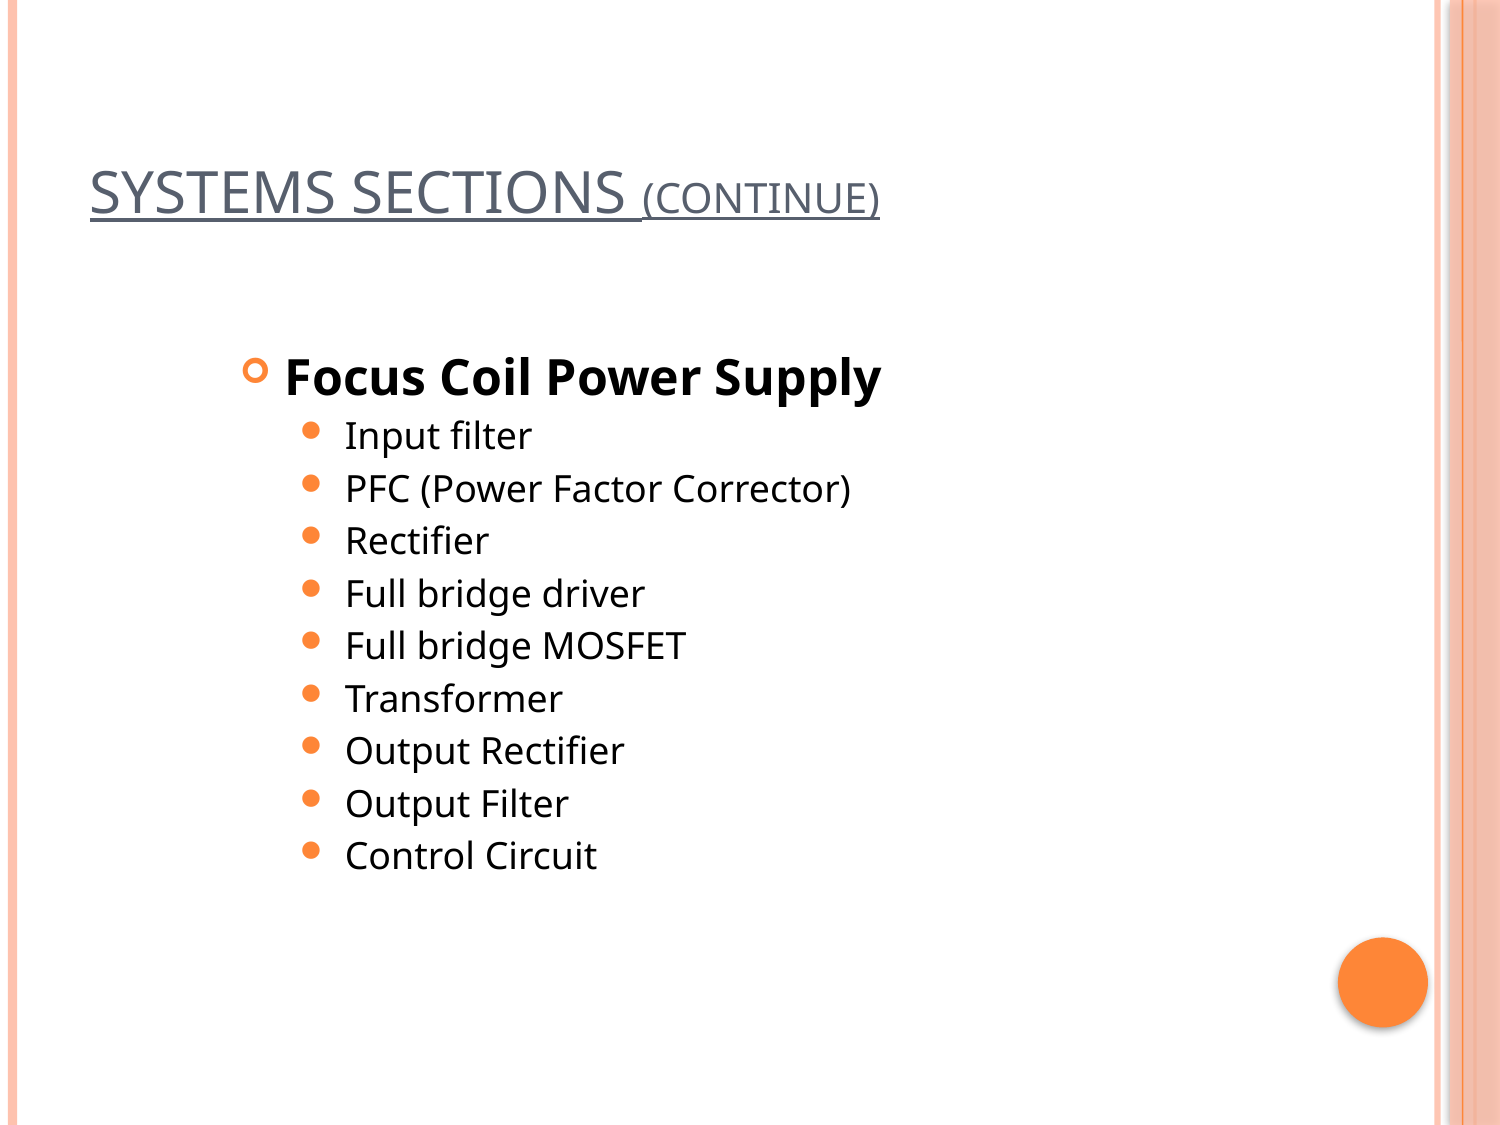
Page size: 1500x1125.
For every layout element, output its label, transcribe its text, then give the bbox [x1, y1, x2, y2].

list Focus Coil Power Supply Input filter PFC (Power Factor Corrector) Rectifier Full bridge driver Full bridge MOSFET Transformer Output Rectifier Output Filter Control Circuit [225, 337, 1263, 950]
title Systems Sections (Continue) [75, 45, 1300, 233]
